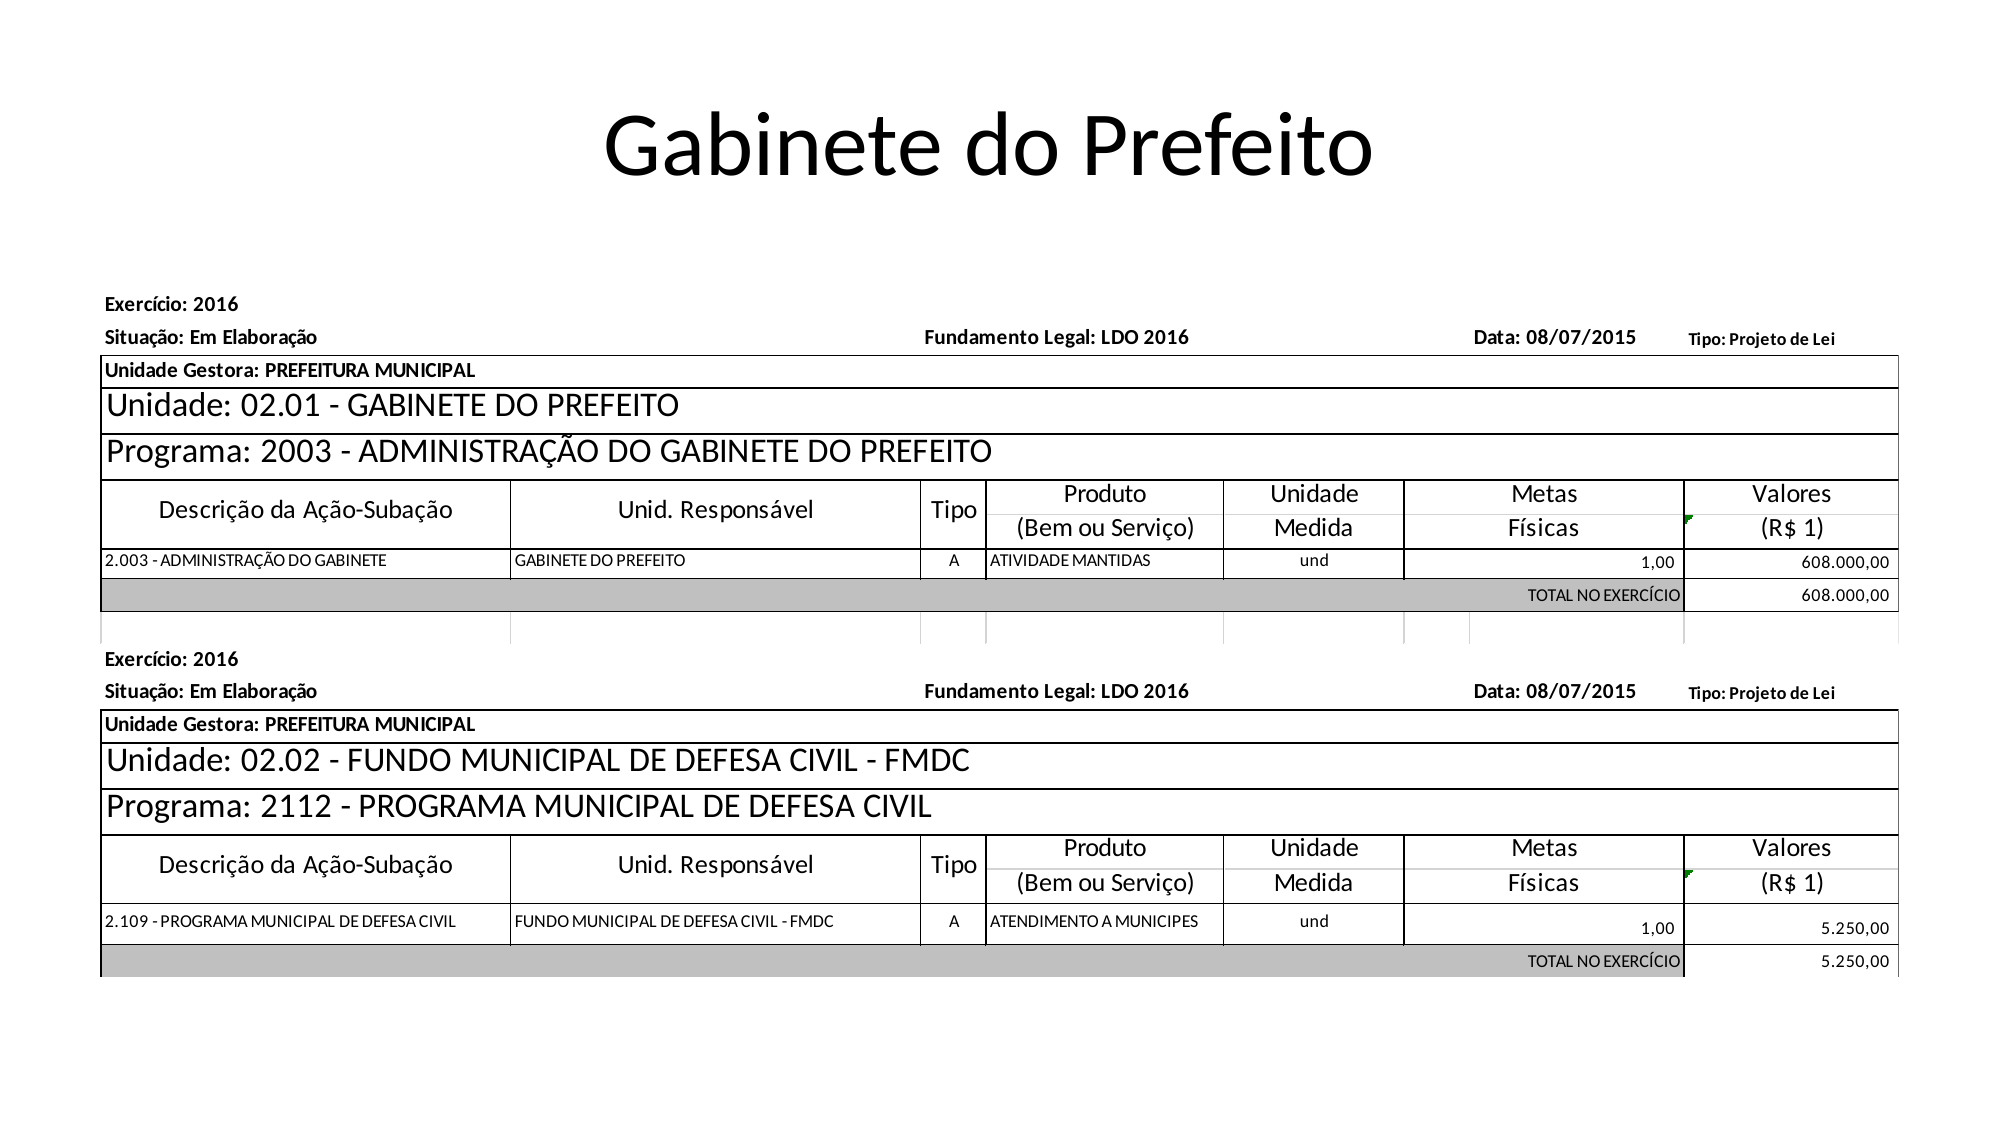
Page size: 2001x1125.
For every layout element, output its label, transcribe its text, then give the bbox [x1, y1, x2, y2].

title Gabinete do Prefeito [99, 45, 1900, 233]
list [99, 288, 1901, 979]
